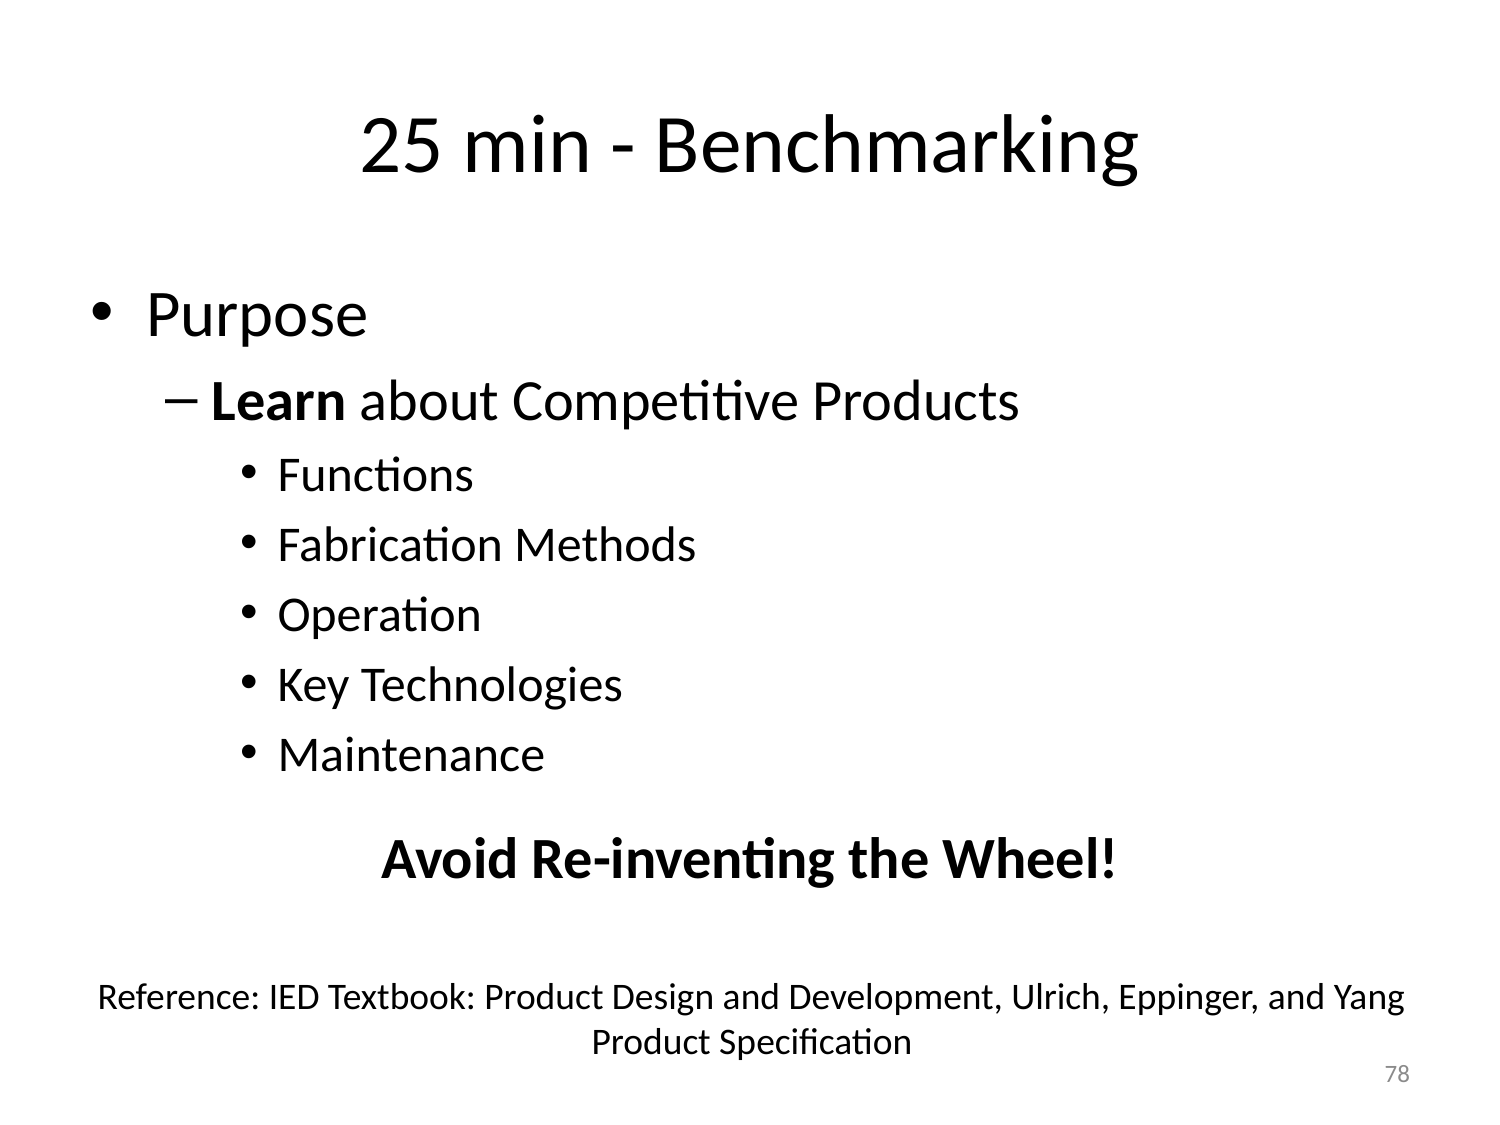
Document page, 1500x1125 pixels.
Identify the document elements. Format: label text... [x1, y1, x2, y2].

text_box Avoid Re-inventing the Wheel! [187, 812, 1313, 898]
slide_number 78 [1074, 1070, 1425, 1103]
title 25 min - Benchmarking [75, 45, 1425, 233]
text_box Reference: IED Textbook: Product Design and Development, Ulrich, Eppinger, and Yang Product Specification [79, 964, 1425, 1070]
list Purpose Learn about Competitive Products Functions Fabrication Methods Operation Key Technologies Maintenance [75, 262, 1425, 1005]
